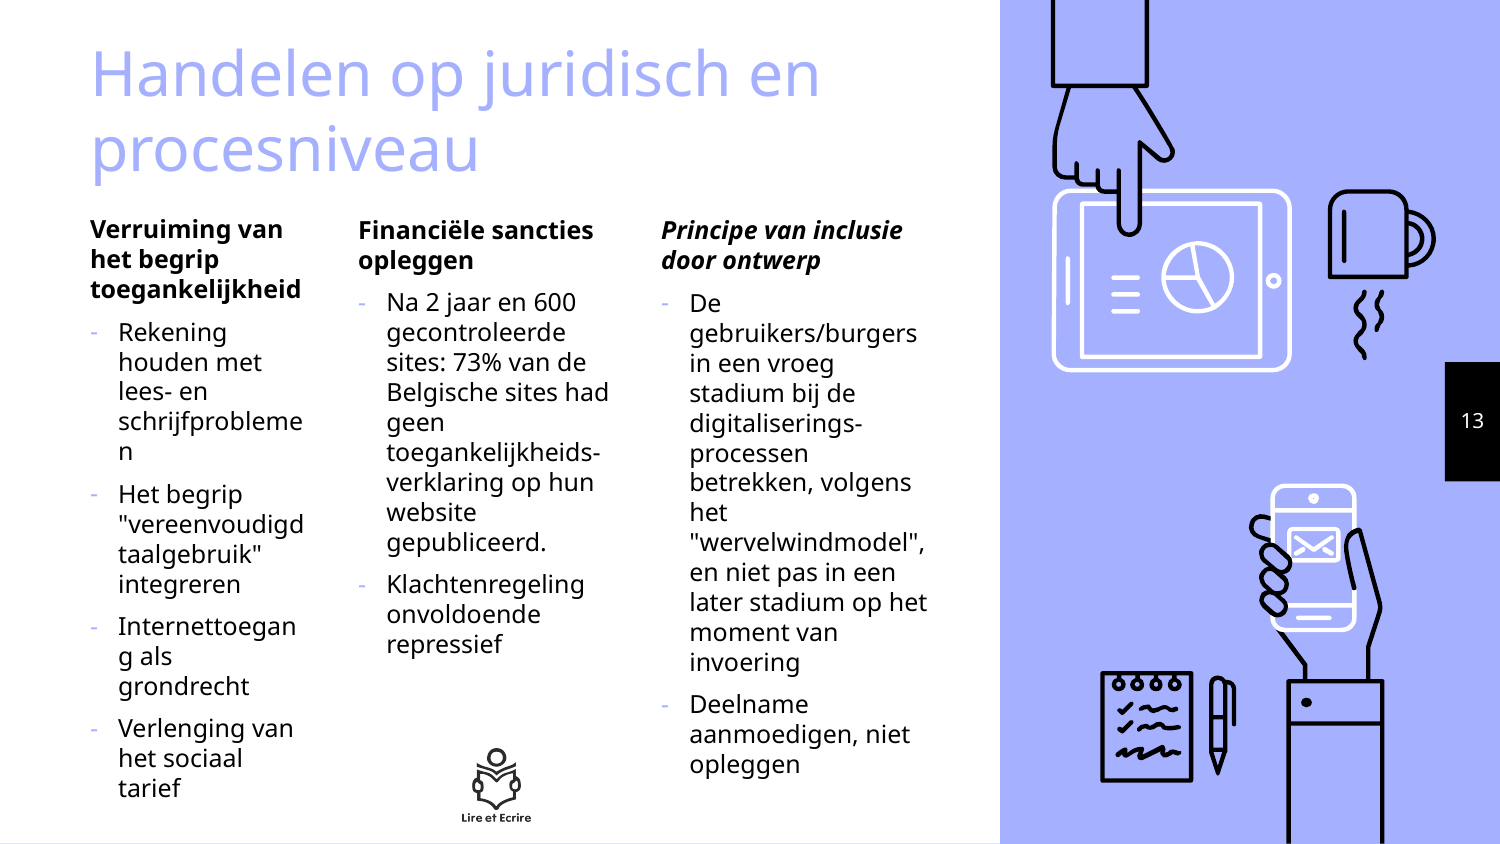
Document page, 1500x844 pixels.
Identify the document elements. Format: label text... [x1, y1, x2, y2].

list Verruiming van het begrip toegankelijkheid Rekening houden met lees- en schrijfproblemen Het begrip "vereenvoudigd taalgebruik" integreren Internettoegang als grondrecht Verlenging van het sociaal tarief [75, 198, 323, 822]
picture [462, 748, 531, 822]
slide_number 13 [1444, 362, 1500, 482]
list Principe van inclusie door ontwerp De gebruikers/burgers in een vroeg stadium bij de digitaliserings-processen betrekken, volgens het "wervelwindmodel", en niet pas in een later stadium op het moment van invoering Deelname aanmoedigen, niet opleggen [646, 199, 948, 749]
list Financiële sancties opleggen Na 2 jaar en 600 gecontroleerde sites: 73% van de Belgische sites had geen toegankelijkheids-verklaring op hun website gepubliceerd. Klachtenregeling onvoldoende repressief [343, 199, 636, 701]
title Handelen op juridisch en procesniveau [75, 58, 918, 200]
